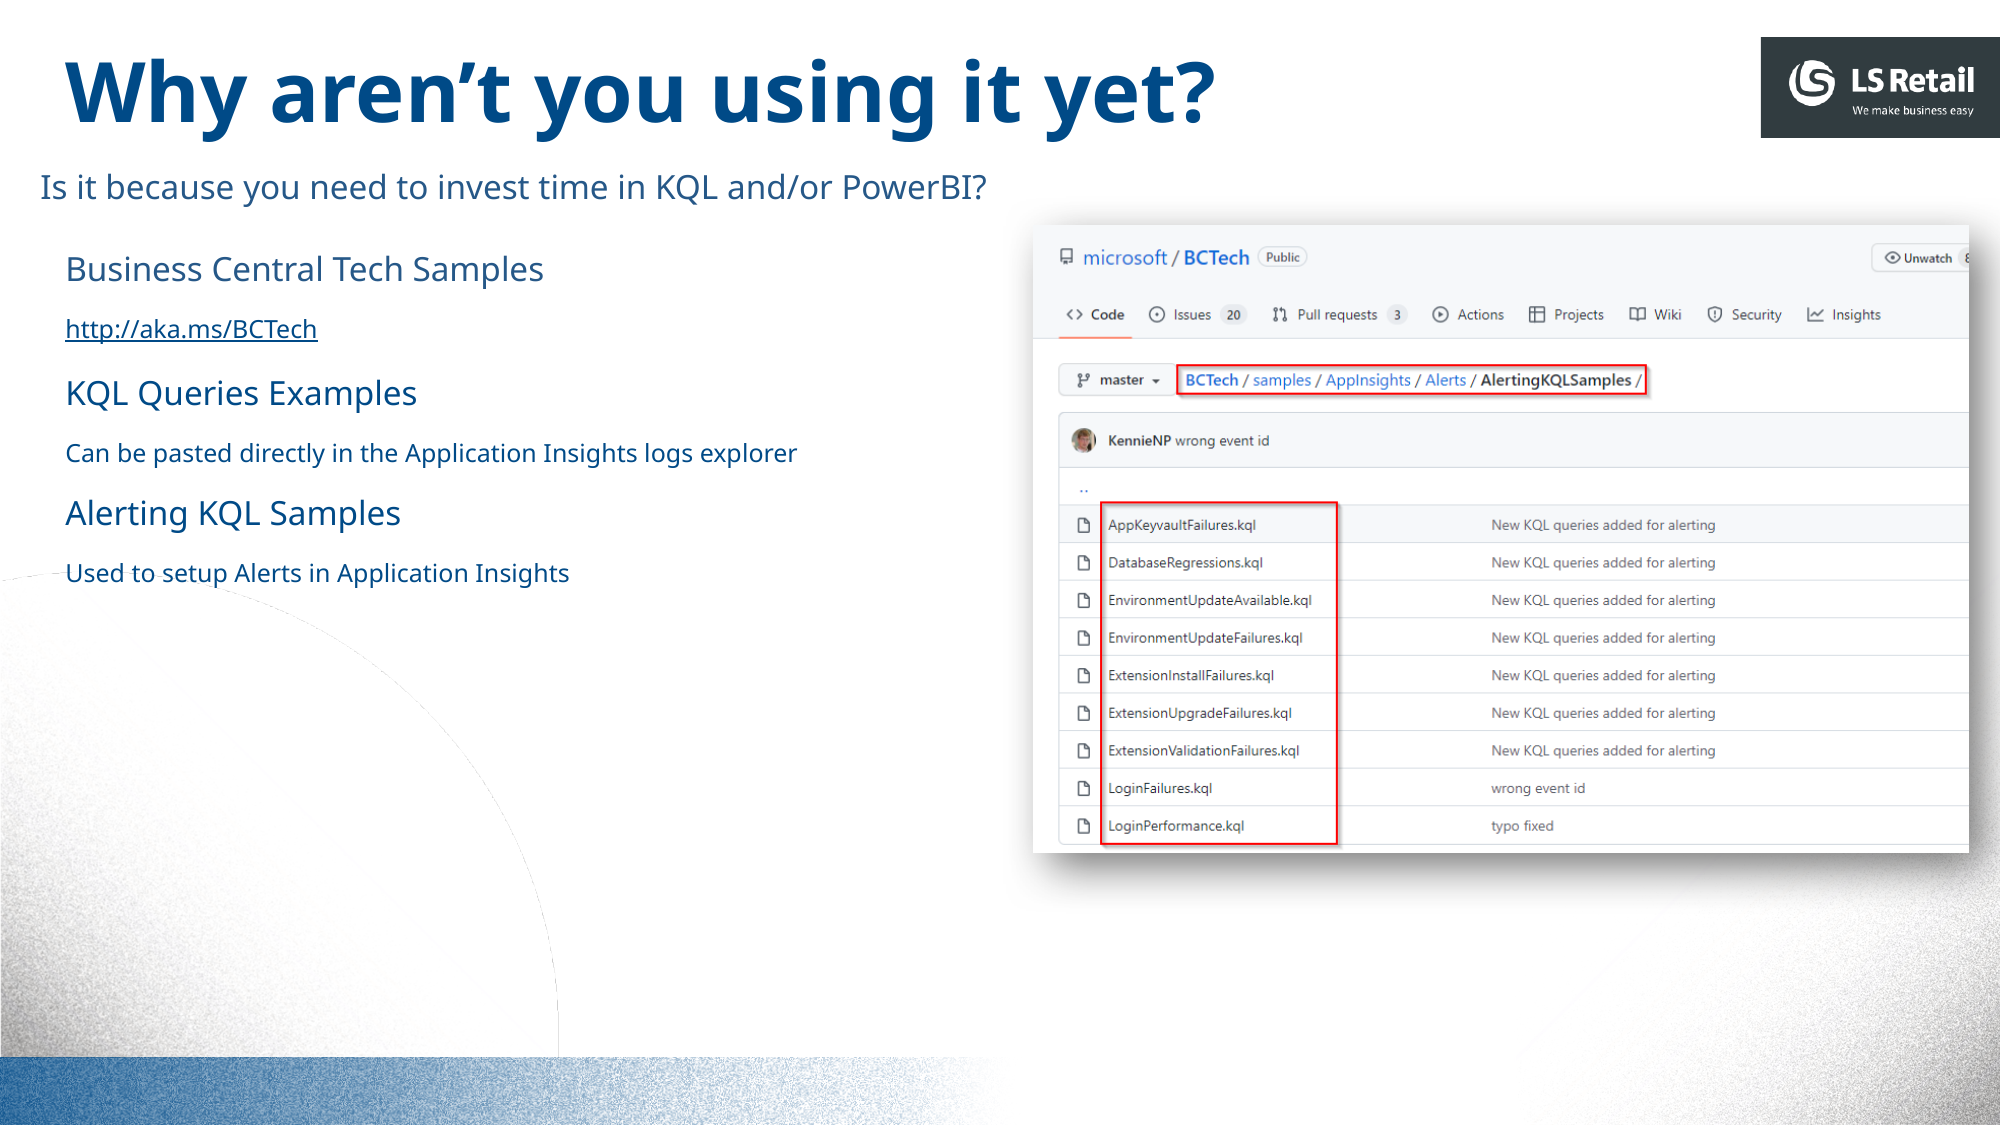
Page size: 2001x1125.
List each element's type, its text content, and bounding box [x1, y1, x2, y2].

picture [0, 567, 1029, 1125]
picture [1033, 225, 1969, 854]
text_box Is it because you need to invest time in KQL and/or PowerBI? [25, 158, 1004, 214]
list Business Central Tech Samples http://aka.ms/BCTech KQL Queries Examples Can be pasted directly in the Application Insights logs explorer Alerting KQL Samples Used to setup Alerts in Application Insights [50, 241, 1029, 993]
picture [1508, 562, 2000, 1125]
list Why aren’t you using it yet? [50, 43, 1701, 138]
